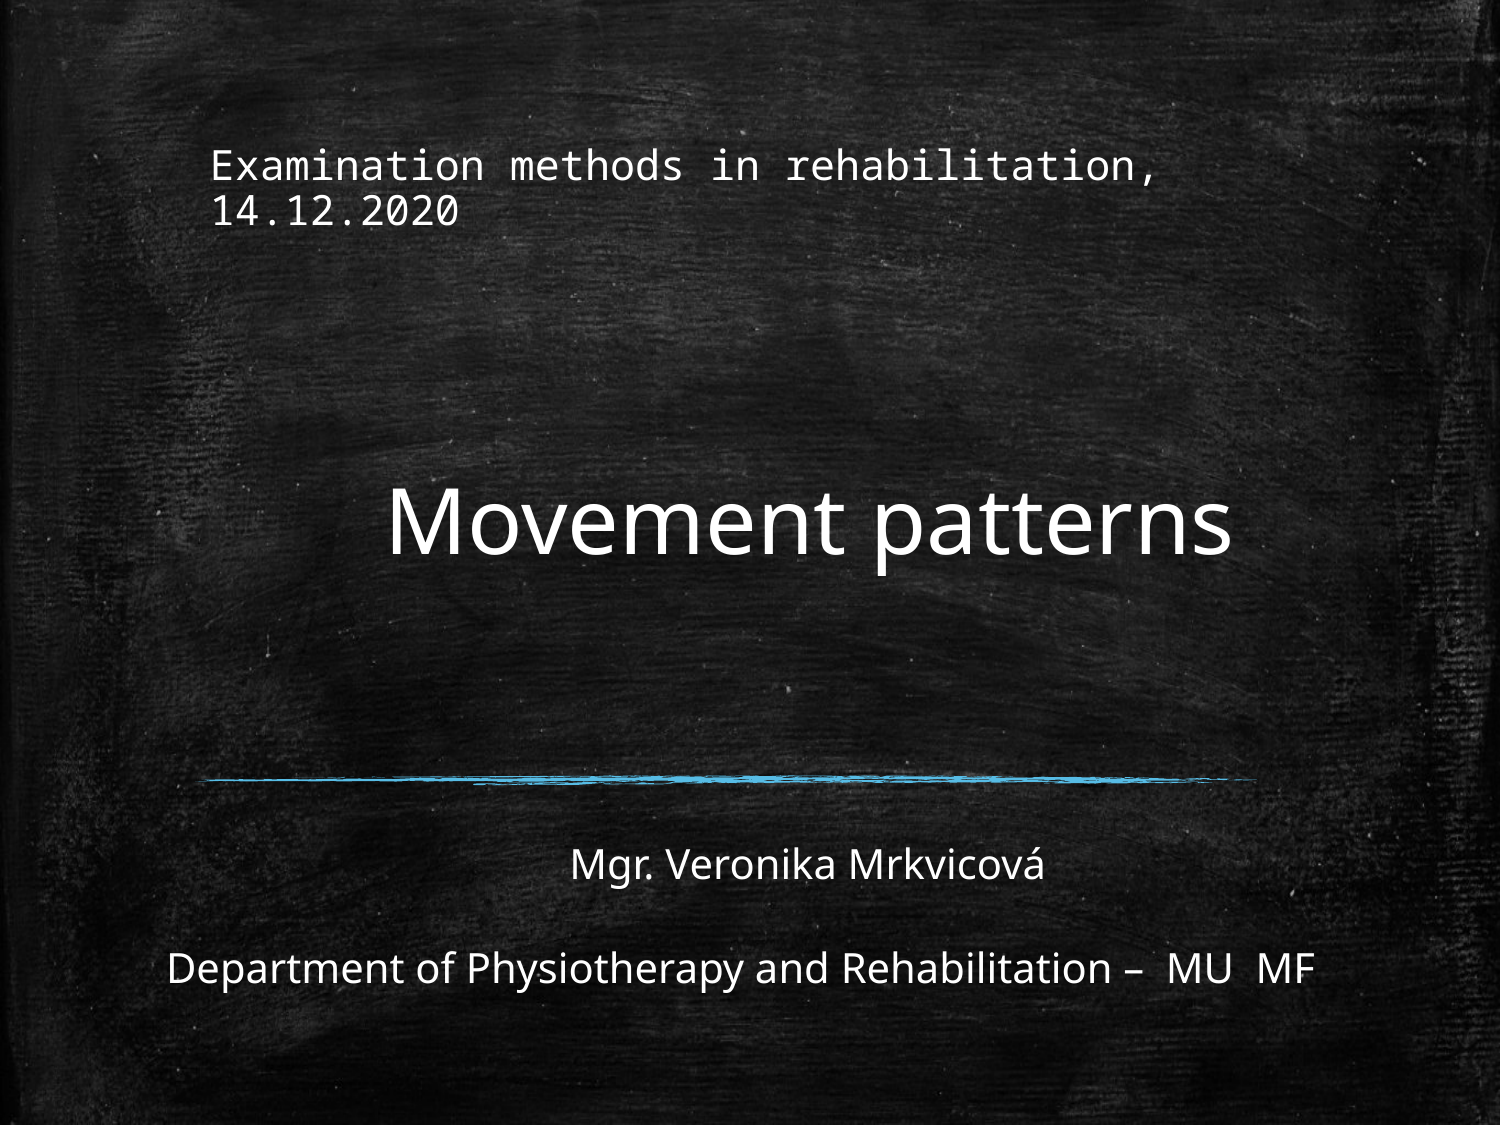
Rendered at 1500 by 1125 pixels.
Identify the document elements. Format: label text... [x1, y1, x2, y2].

title Examination methods in rehabilitation, 14.12.2020 [194, 125, 1431, 242]
subtitle Mgr. Veronika Mrkvicová [554, 836, 1311, 934]
text_box Movement patterns [369, 467, 1495, 566]
text_box Department of Physiotherapy and Rehabilitation – MU MF [151, 934, 1331, 1000]
